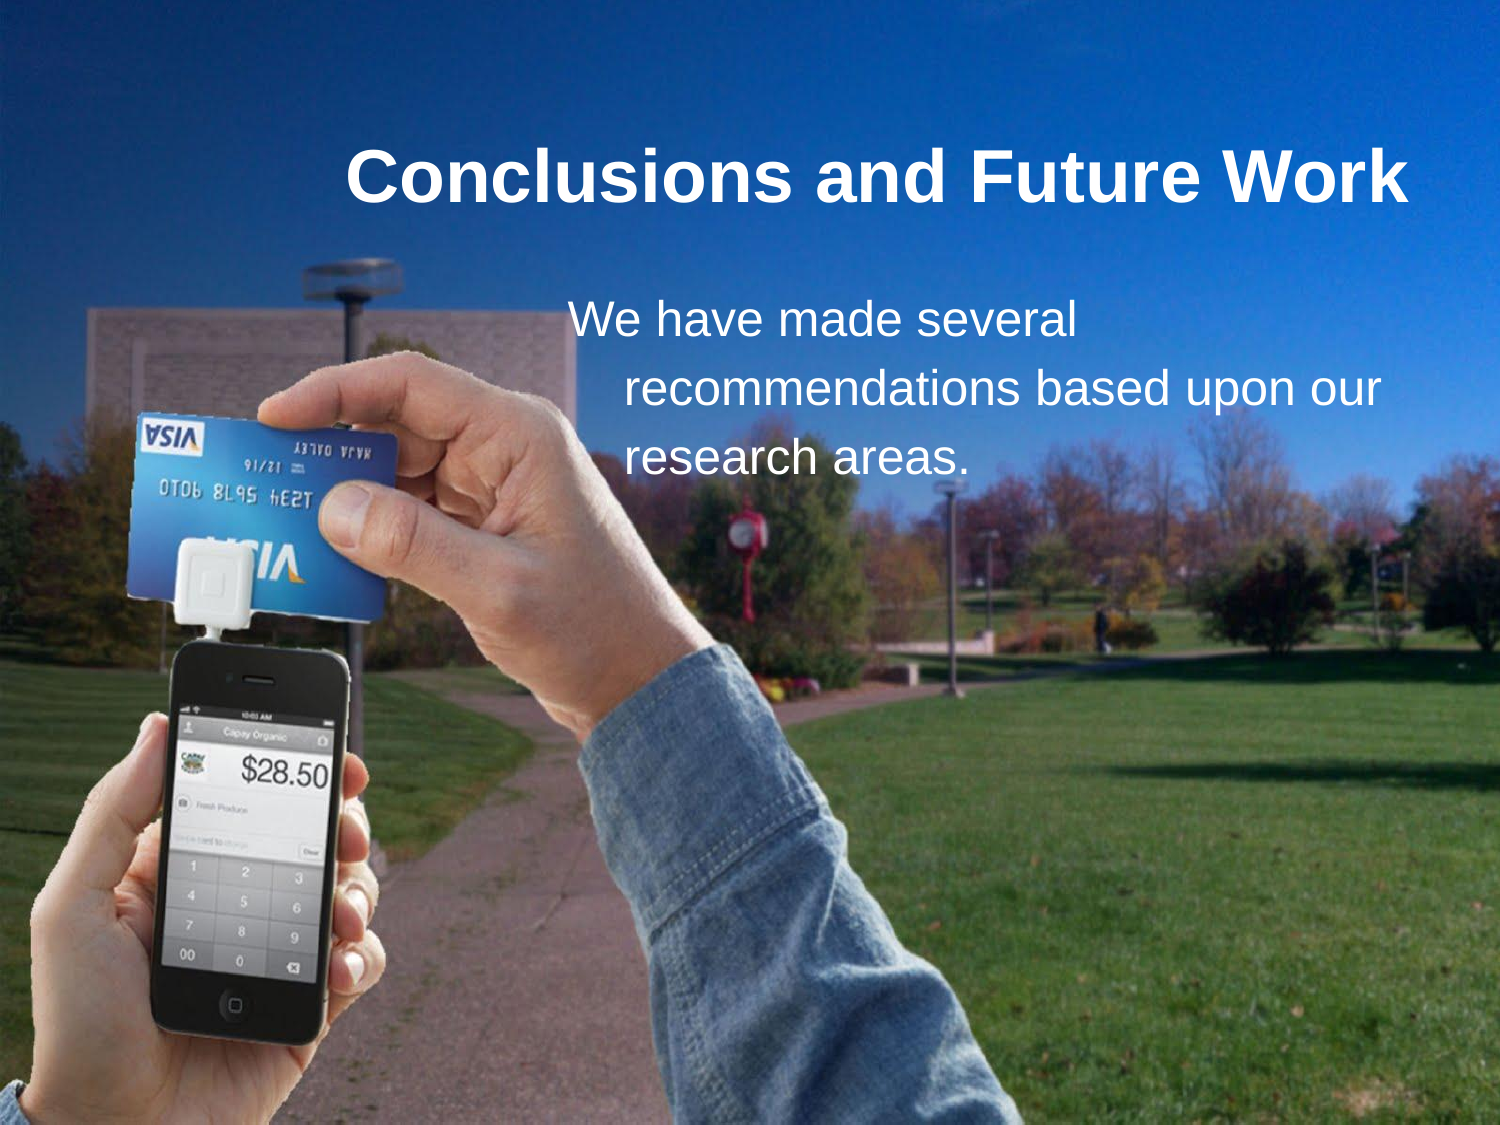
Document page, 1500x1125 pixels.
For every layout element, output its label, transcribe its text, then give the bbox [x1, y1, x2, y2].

picture [0, 0, 1500, 1125]
title Conclusions and Future Work [75, 14, 1425, 233]
list We have made several recommendations based upon our research areas. [552, 262, 1425, 931]
